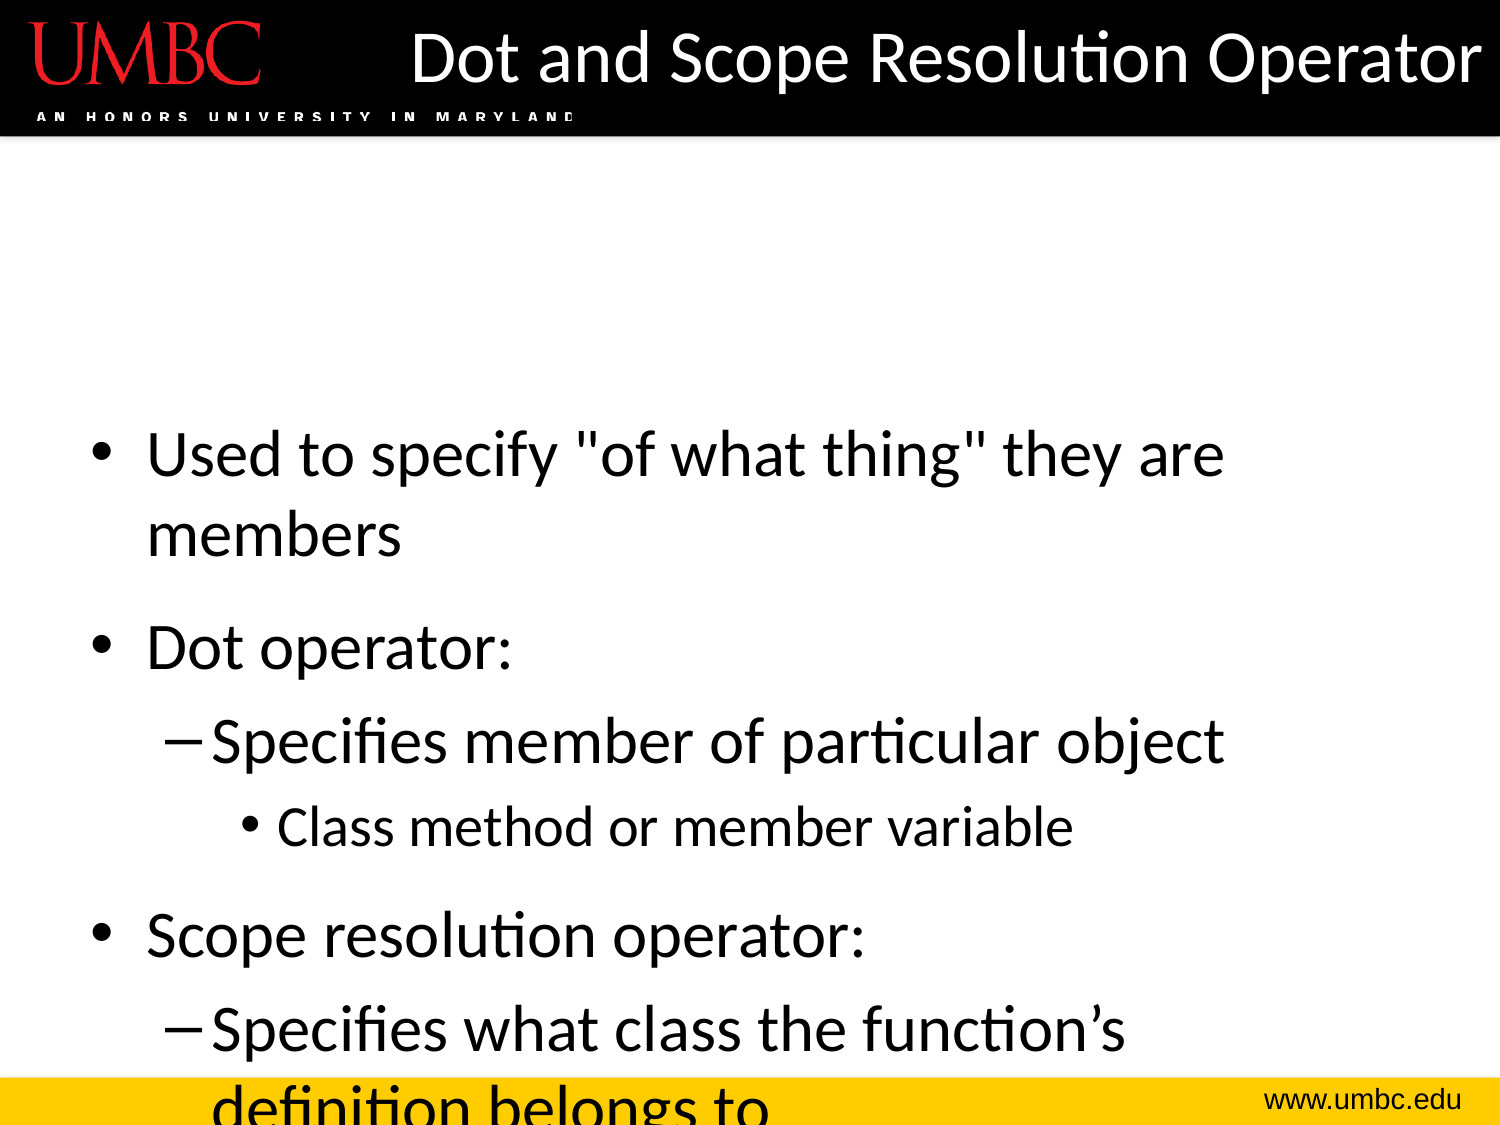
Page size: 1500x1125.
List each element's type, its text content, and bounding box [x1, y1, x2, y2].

list Used to specify "of what thing" they are members Dot operator: Specifies member of particular object Class method or member variable Scope resolution operator: Specifies what class the function’s definition belongs to [75, 402, 1425, 1005]
title Dot and Scope Resolution Operator [150, 0, 1500, 188]
